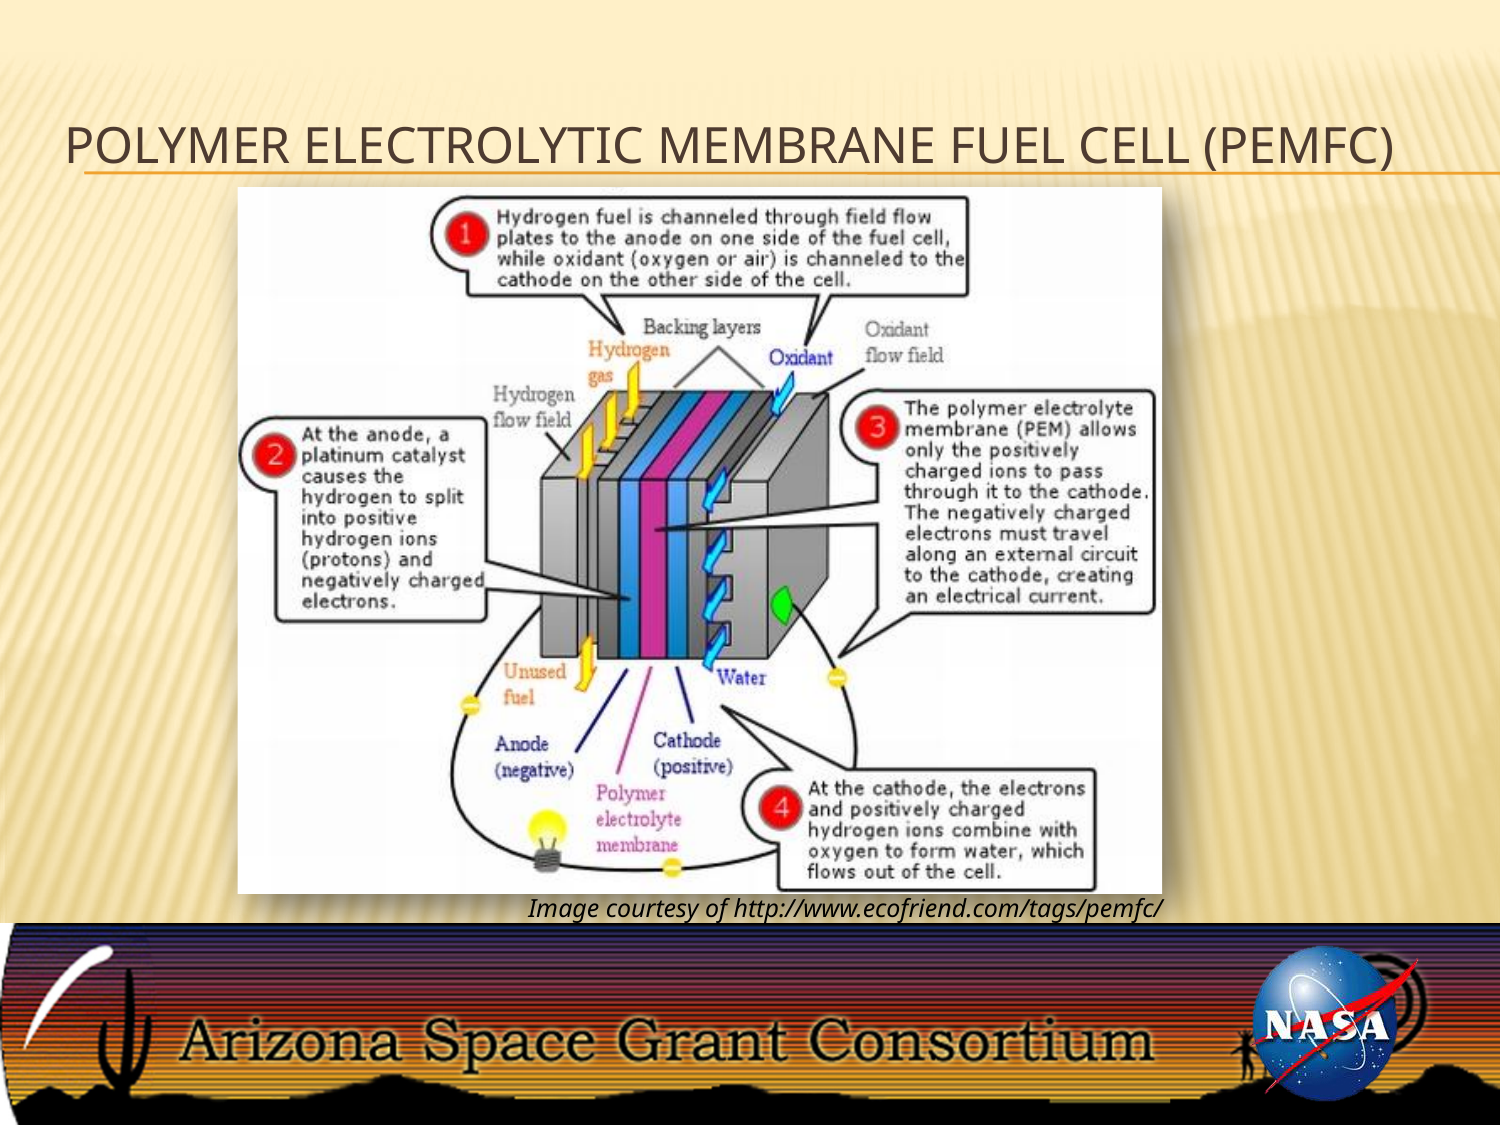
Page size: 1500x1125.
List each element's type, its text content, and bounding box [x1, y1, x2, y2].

title Polymer Electrolytic membrane fuel cell (PEMFC) [50, 75, 1475, 213]
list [237, 187, 1163, 895]
text_box Image courtesy of http://www.ecofriend.com/tags/pemfc/ [513, 885, 1180, 921]
picture [0, 923, 1500, 1125]
